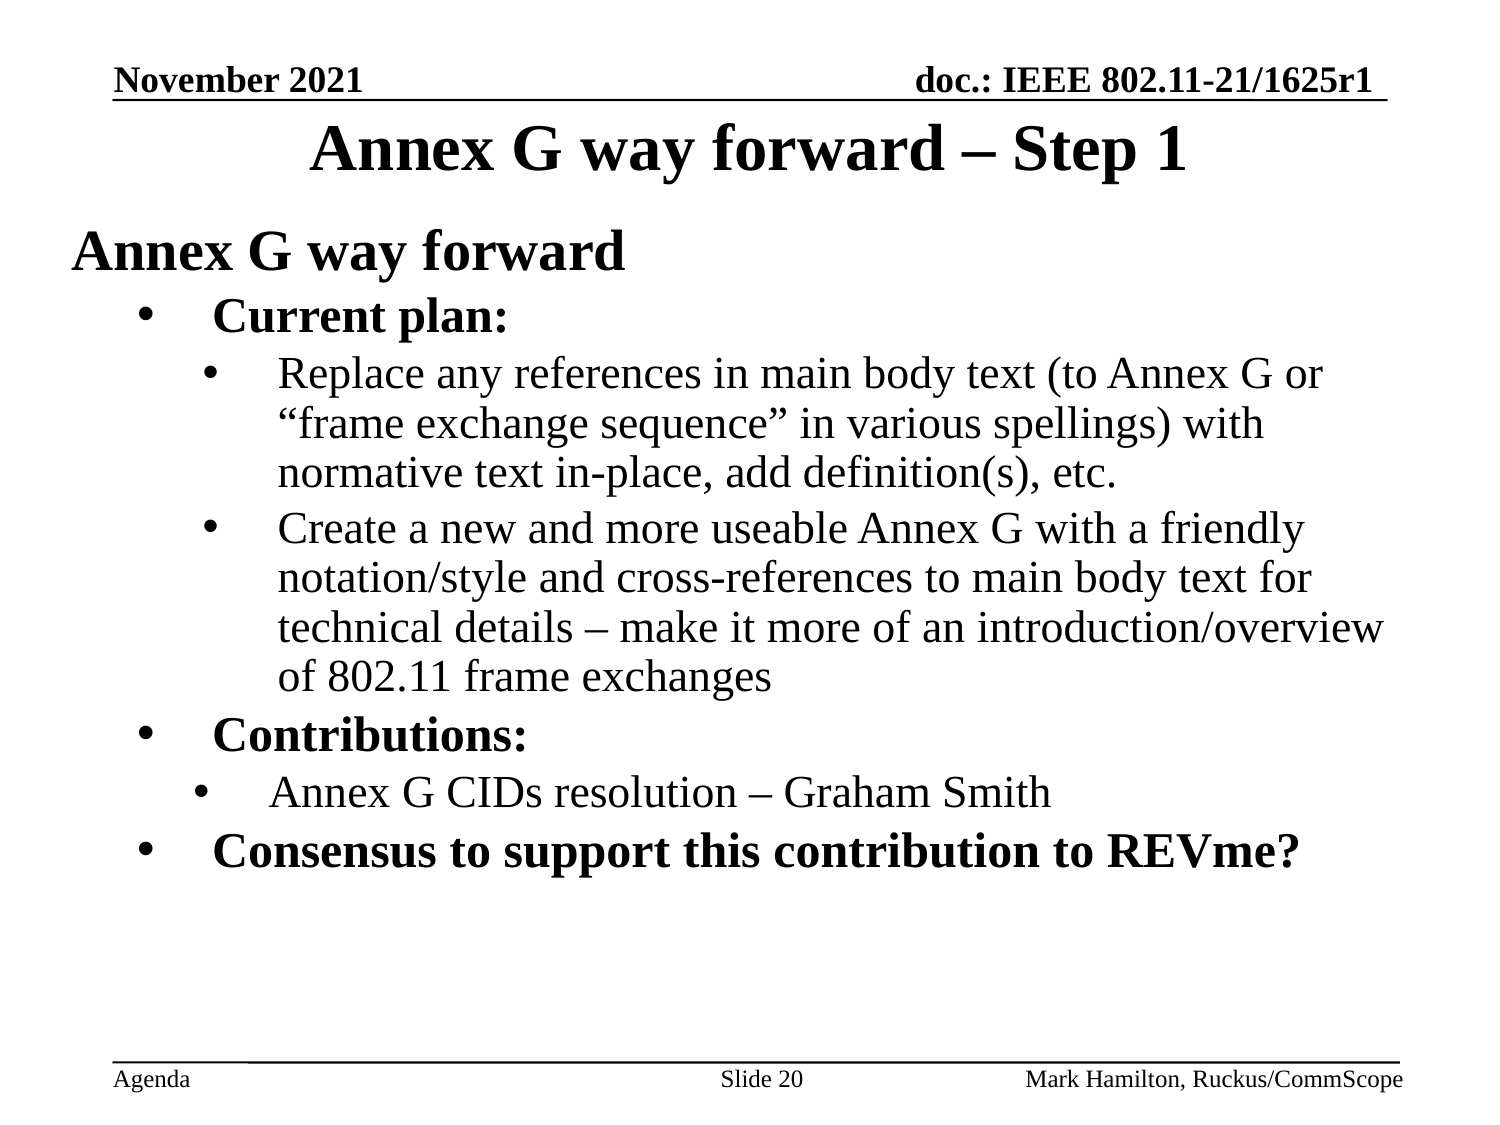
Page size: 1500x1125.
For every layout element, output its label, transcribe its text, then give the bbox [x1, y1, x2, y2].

title Annex G way forward – Step 1 [112, 99, 1388, 188]
list Annex G way forward Current plan: Replace any references in main body text (to Annex G or “frame exchange sequence” in various spellings) with normative text in-place, add definition(s), etc. Create a new and more useable Annex G with a friendly notation/style and cross-references to main body text for technical details – make it more of an introduction/overview of 802.11 frame exchanges Contributions: Annex G CIDs resolution – Graham Smith Consensus to support this contribution to REVme? [56, 212, 1444, 1025]
